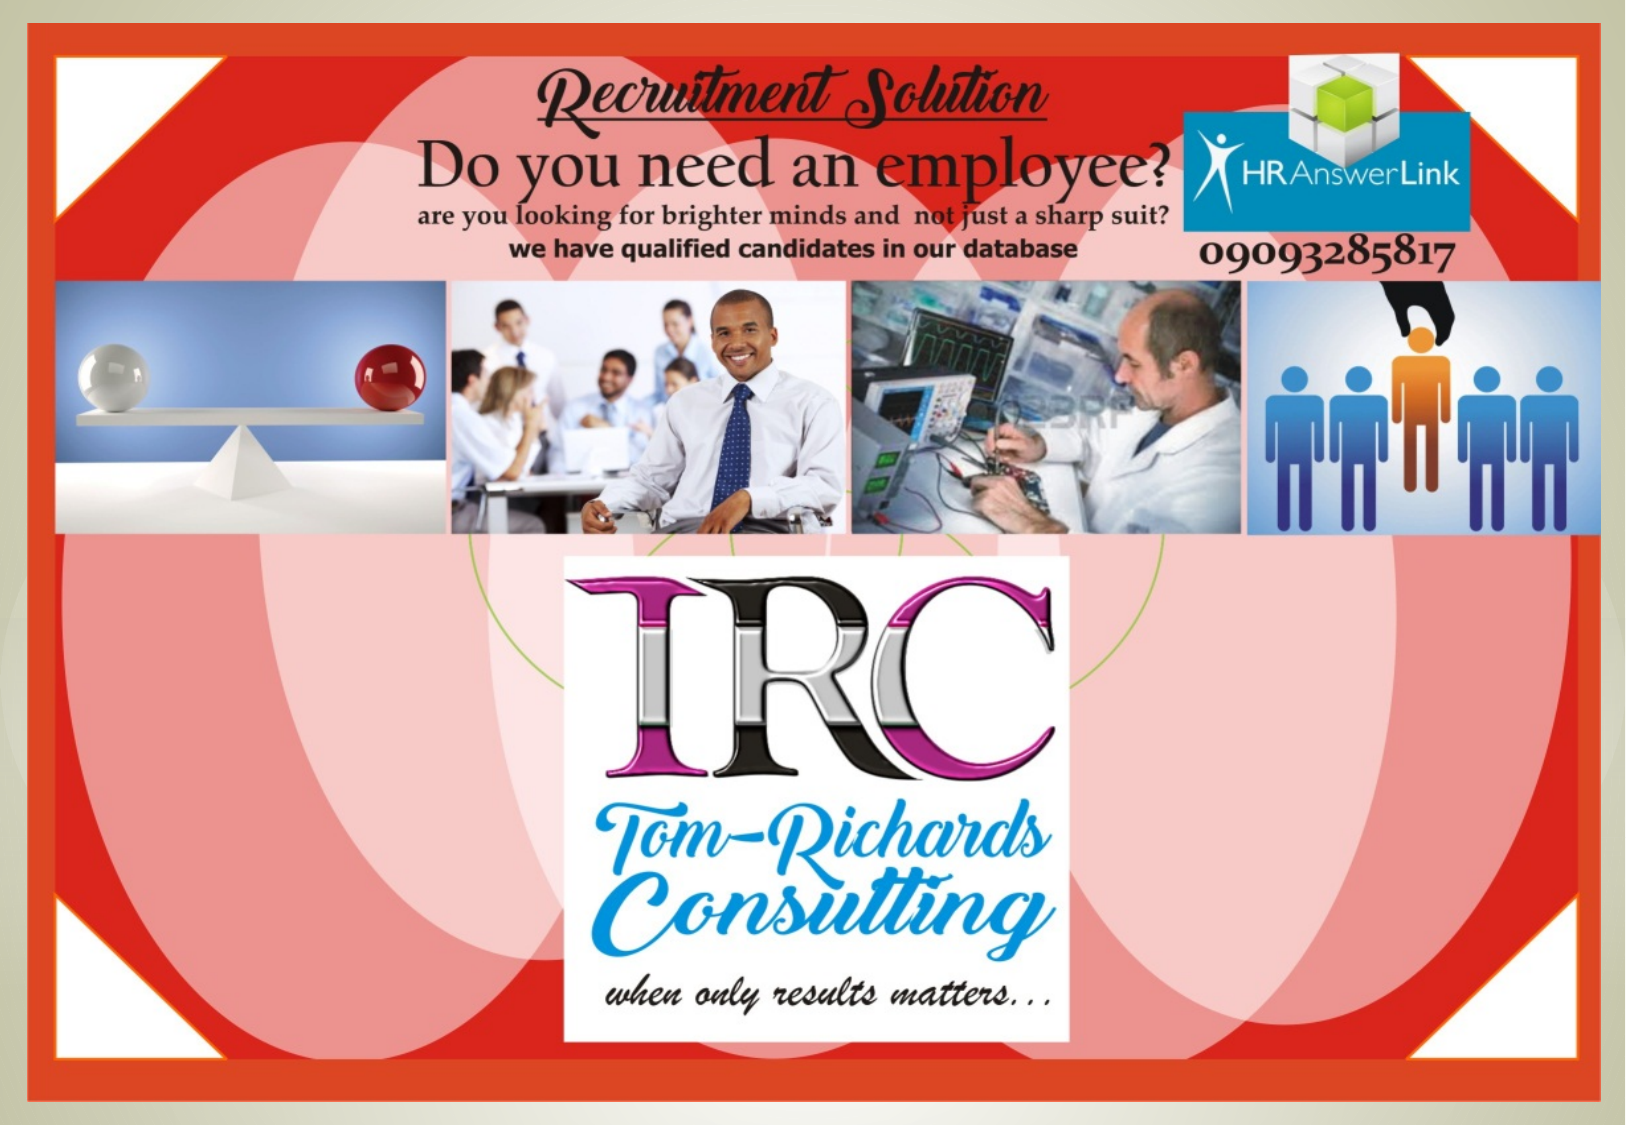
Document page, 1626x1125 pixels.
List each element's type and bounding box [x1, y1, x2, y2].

list [27, 23, 1601, 1102]
